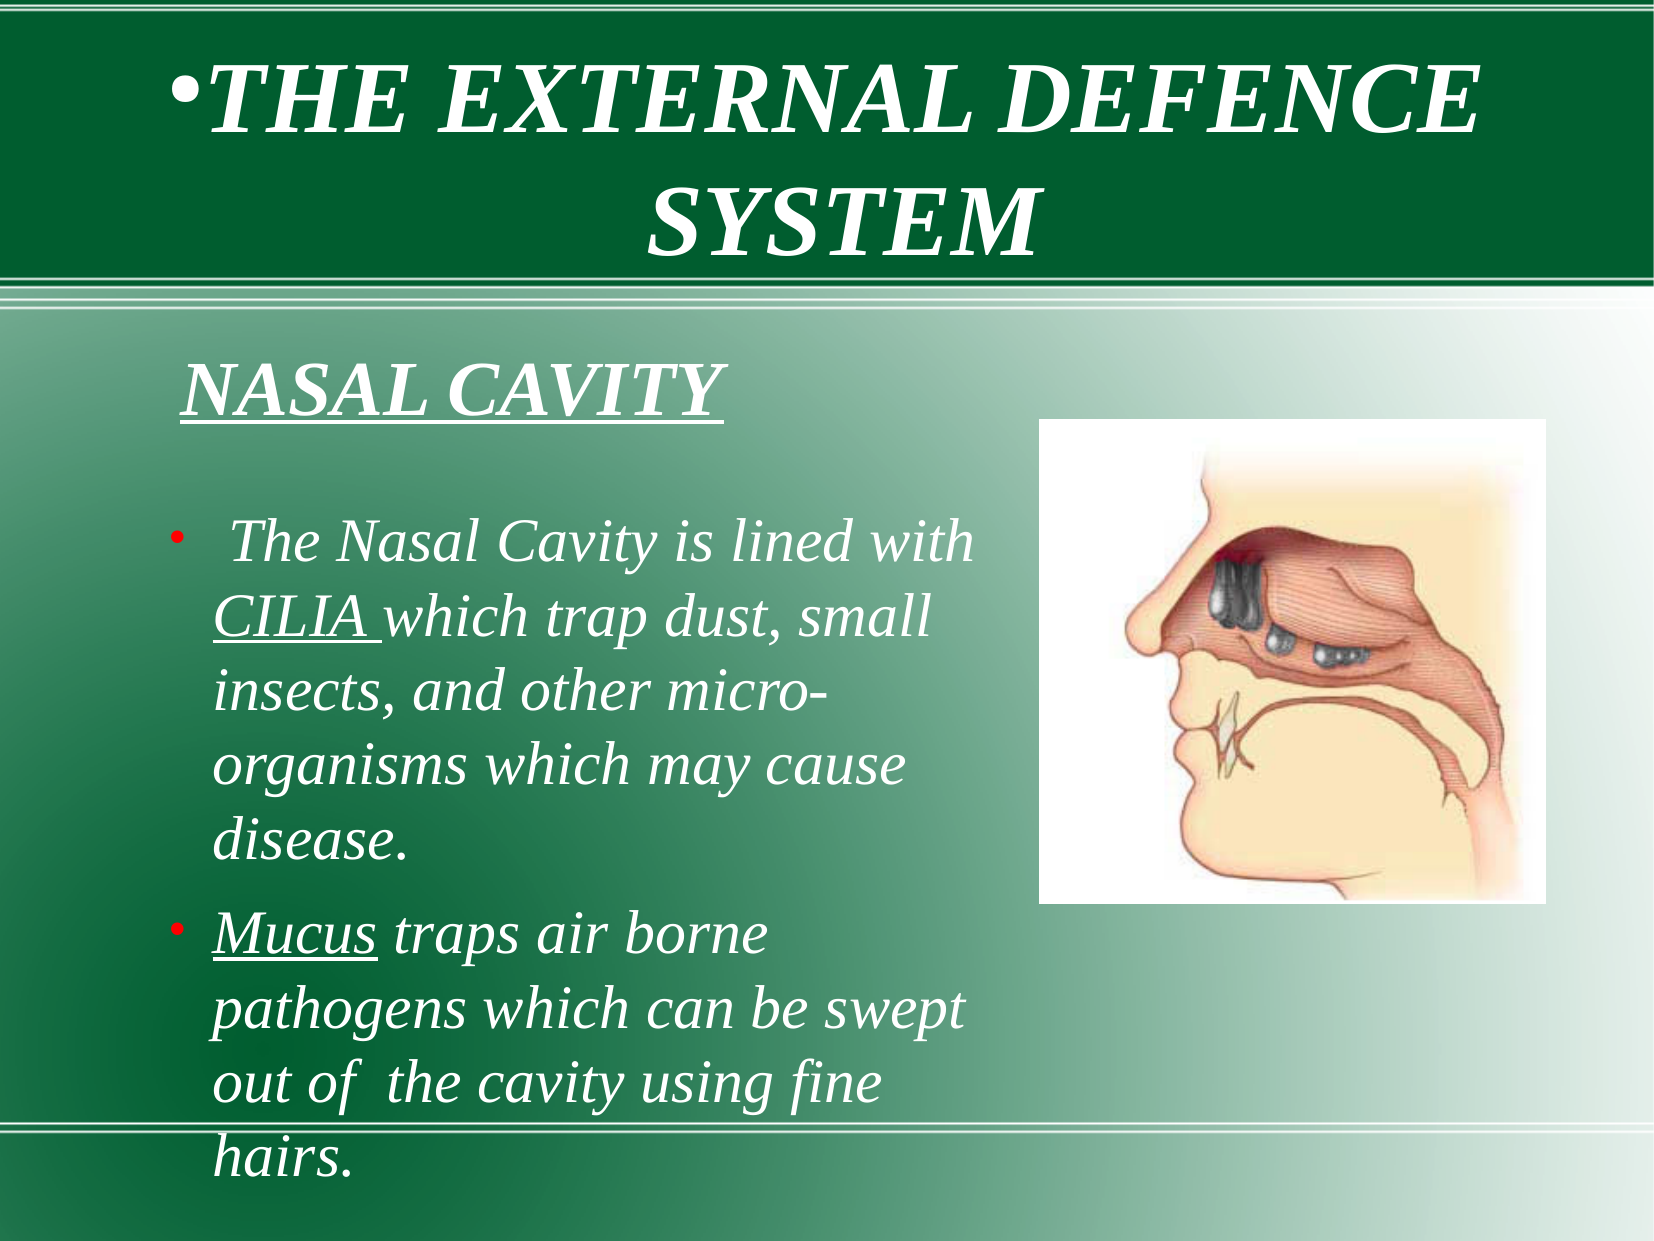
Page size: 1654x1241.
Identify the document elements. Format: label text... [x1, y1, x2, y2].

title THE EXTERNAL DEFENCE SYSTEM [82, 49, 1571, 257]
picture [0, 0, 1654, 1241]
list NASAL CAVITY The Nasal Cavity is lined with CILIA which trap dust, small insects, and other micro-organisms which may cause disease. Mucus traps air borne pathogens which can be swept out of the cavity using fine hairs. [82, 337, 981, 1199]
